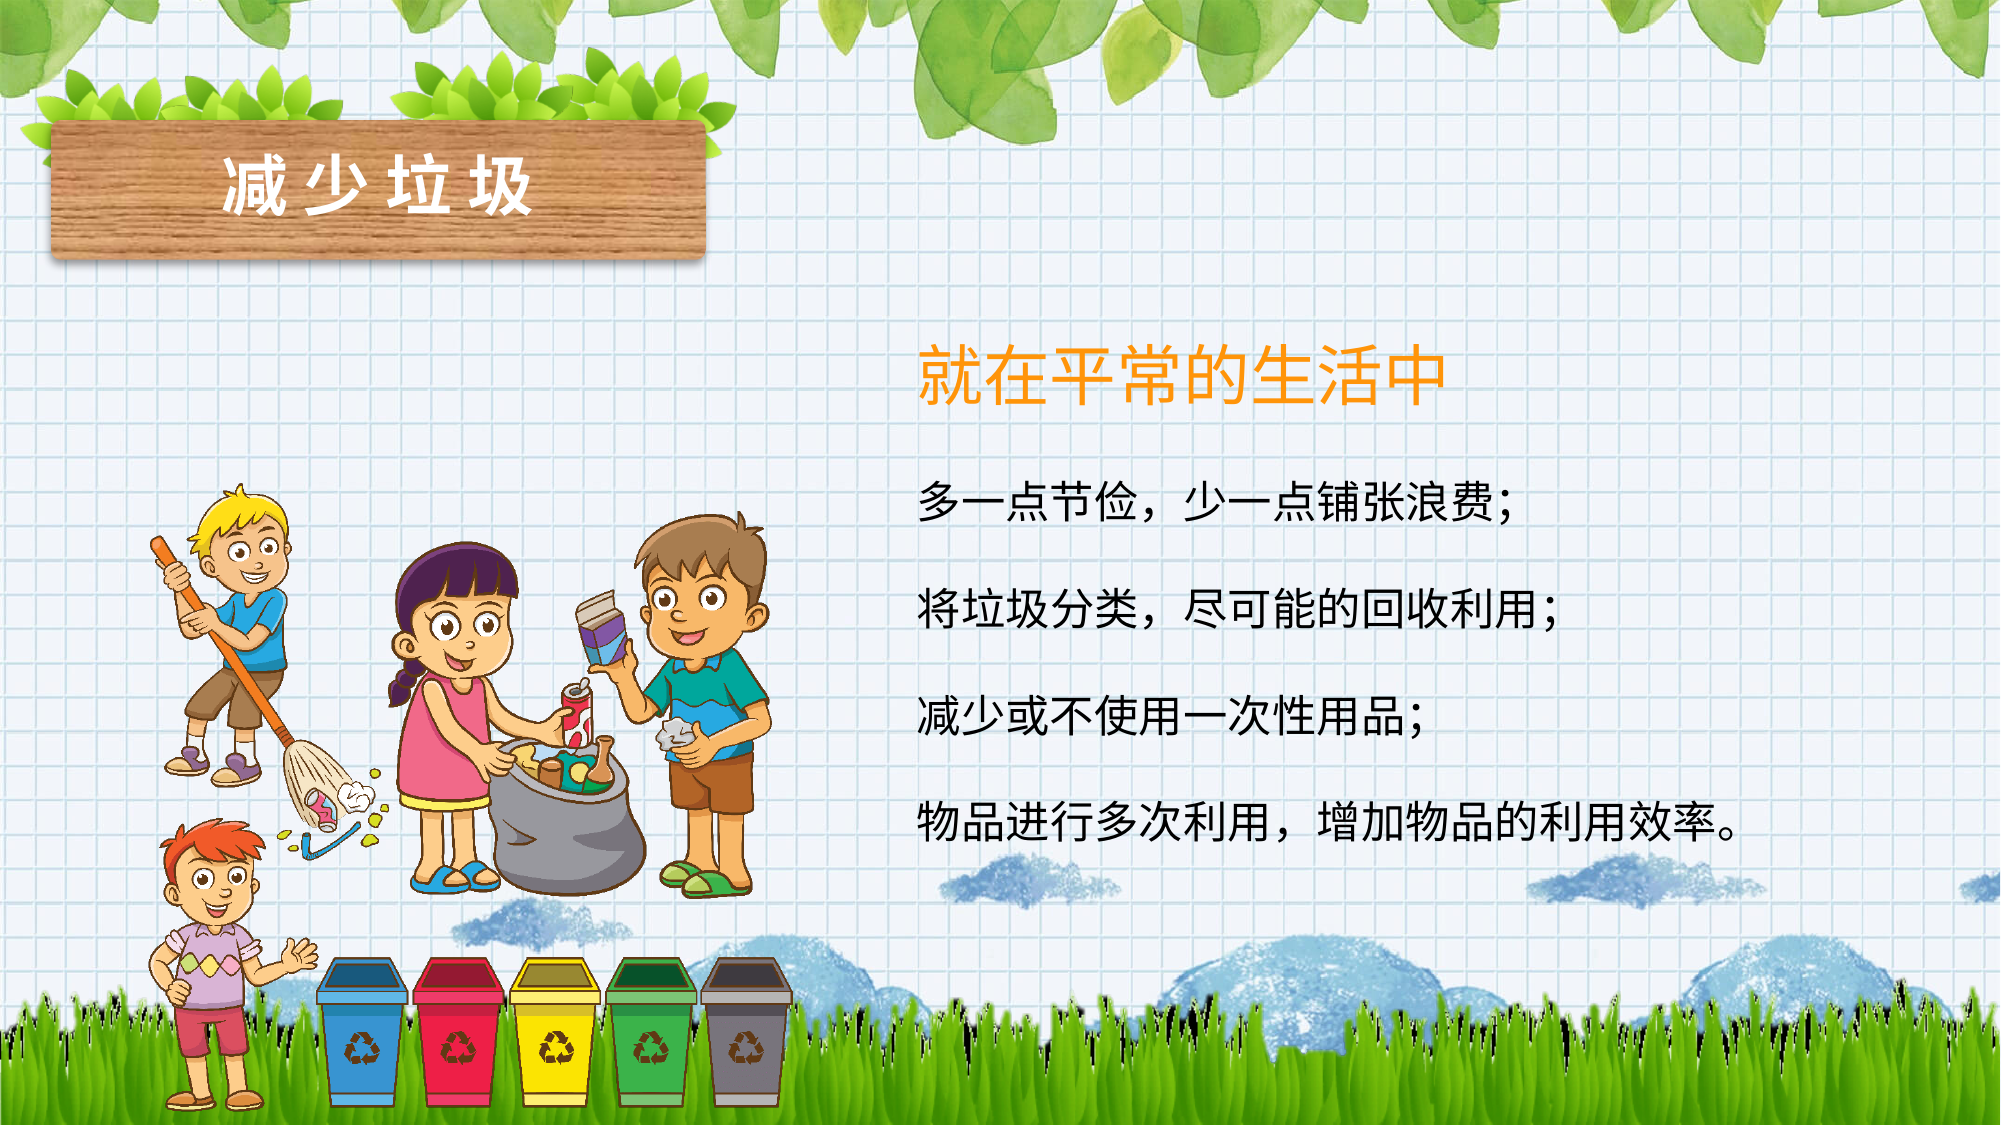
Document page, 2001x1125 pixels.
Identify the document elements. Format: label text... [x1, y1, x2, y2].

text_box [20, 44, 737, 260]
text_box 就在平常的生活中 [901, 326, 1582, 501]
text_box 多一点节俭，少一点铺张浪费； 将垃圾分类，尽可能的回收利用； 减少或不使用一次性用品； 物品进行多次利用，增加物品的利用效率。 [901, 413, 1781, 856]
picture [0, 0, 2001, 1125]
